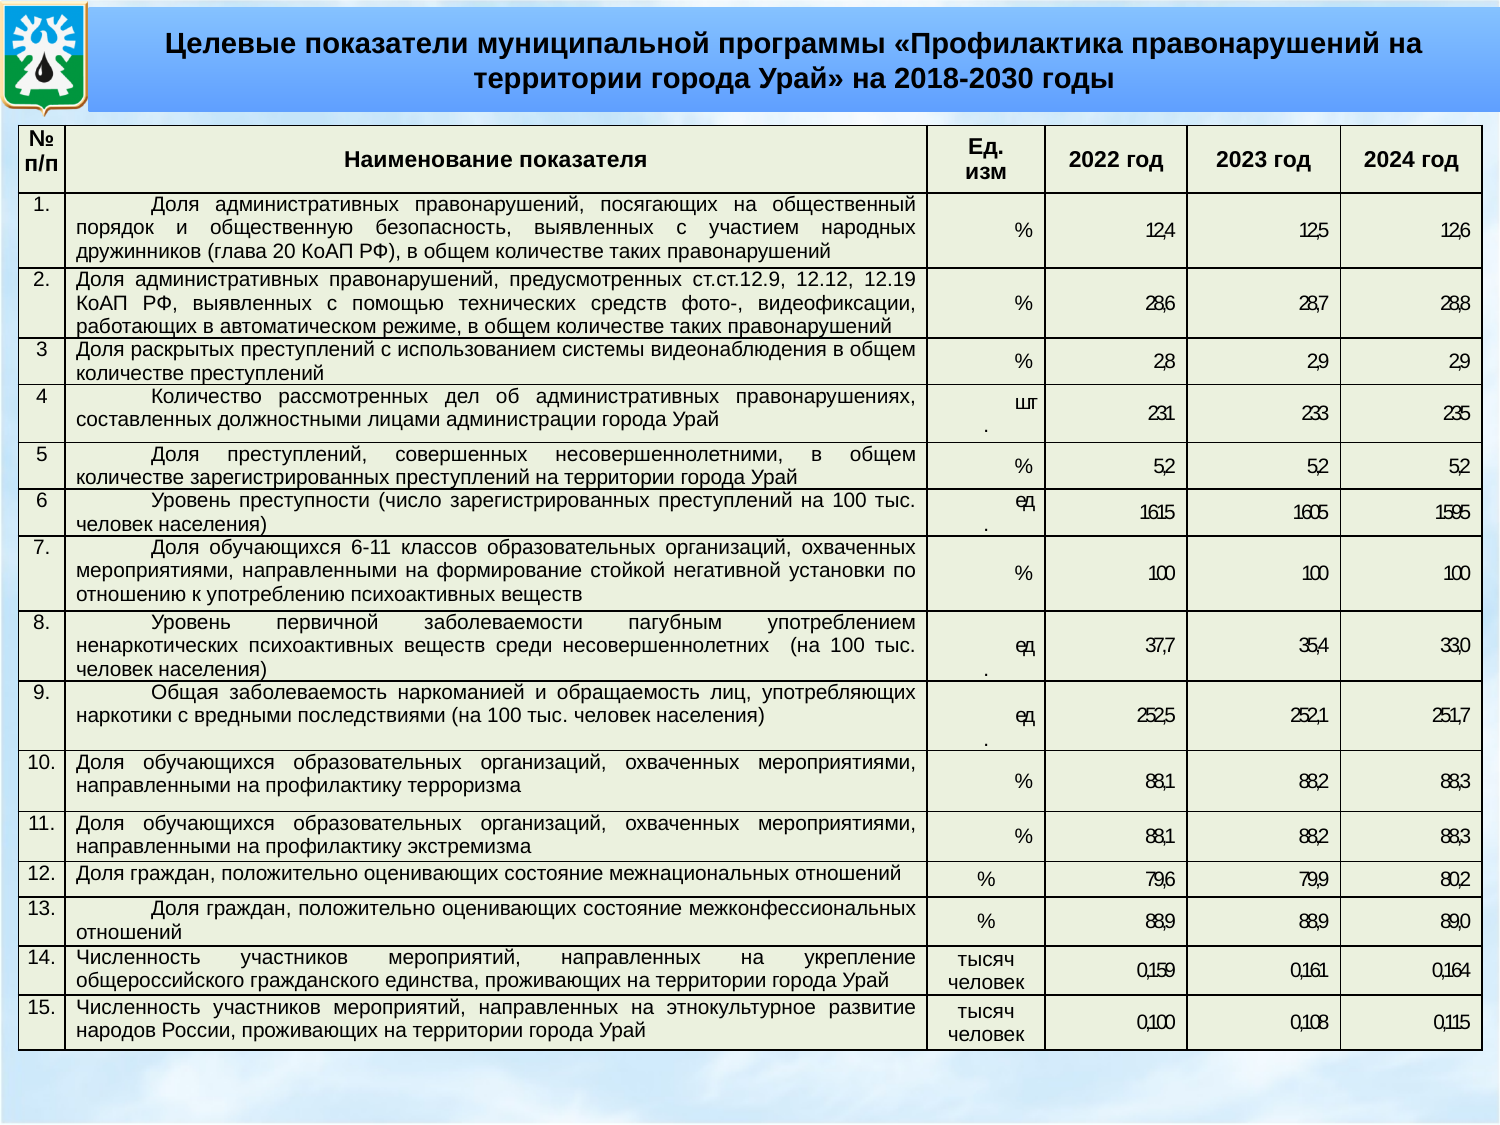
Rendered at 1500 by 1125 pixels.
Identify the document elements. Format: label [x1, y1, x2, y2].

table_cell [1188, 490, 1340, 535]
table_cell [19, 194, 64, 267]
table_cell [1188, 339, 1340, 384]
table_cell [928, 443, 1044, 488]
table_cell [1188, 996, 1340, 1049]
table_cell [66, 194, 926, 267]
table_cell [1046, 812, 1186, 861]
table_cell [66, 612, 926, 680]
table_cell [1188, 612, 1340, 680]
table_cell [19, 812, 64, 861]
table_cell [19, 537, 64, 610]
table_cell [928, 812, 1044, 861]
table_cell [1341, 537, 1481, 610]
table_cell [1341, 443, 1481, 488]
table_cell [1188, 537, 1340, 610]
table_cell [1341, 339, 1481, 384]
table_cell [1046, 898, 1186, 945]
table_cell [1341, 385, 1481, 442]
table_cell [1046, 269, 1186, 337]
table_cell [1341, 898, 1481, 945]
table_cell [1341, 490, 1481, 535]
table_cell [928, 269, 1044, 337]
table_cell [1046, 612, 1186, 680]
table_cell [66, 385, 926, 442]
table_cell [1188, 862, 1340, 896]
table_cell [1188, 443, 1340, 488]
table_cell [1341, 269, 1481, 337]
table_header [1046, 126, 1186, 192]
table_cell [1046, 682, 1186, 750]
table_cell [928, 339, 1044, 384]
table_cell [19, 996, 64, 1049]
table_cell [66, 443, 926, 488]
table_cell [1188, 682, 1340, 750]
table_cell [1046, 490, 1186, 535]
table_cell [1341, 996, 1481, 1049]
table_cell [1341, 751, 1481, 811]
table_cell [928, 898, 1044, 945]
table_cell [19, 947, 64, 994]
table_header [1188, 126, 1340, 192]
table_cell [928, 862, 1044, 896]
table_header [19, 126, 64, 192]
table_cell [928, 490, 1044, 535]
table_cell [1046, 947, 1186, 994]
table_cell [66, 996, 926, 1049]
table_cell [928, 682, 1044, 750]
picture [0, 0, 1500, 1125]
table_cell [1188, 812, 1340, 861]
table_cell [928, 385, 1044, 442]
table_header [928, 126, 1044, 192]
table_cell [66, 682, 926, 750]
table_cell [66, 490, 926, 535]
table_cell [1046, 385, 1186, 442]
text_box [88, 5, 1500, 114]
table_cell [66, 269, 926, 337]
table_cell [19, 682, 64, 750]
table_cell [19, 339, 64, 384]
table_cell [928, 537, 1044, 610]
table_cell [928, 996, 1044, 1049]
table_cell [1341, 194, 1481, 267]
table_cell [66, 862, 926, 896]
table_cell [1341, 612, 1481, 680]
table_cell [1188, 269, 1340, 337]
table_cell [19, 443, 64, 488]
table_cell [928, 751, 1044, 811]
table_cell [66, 947, 926, 994]
table_cell [19, 612, 64, 680]
table_cell [1046, 537, 1186, 610]
table_cell [19, 269, 64, 337]
table_cell [66, 751, 926, 811]
table_cell [19, 898, 64, 945]
table_cell [19, 862, 64, 896]
table_header [1341, 126, 1481, 192]
table_cell [1188, 751, 1340, 811]
table_cell [1046, 751, 1186, 811]
table_cell [1046, 339, 1186, 384]
table_cell [66, 812, 926, 861]
table_cell [19, 490, 64, 535]
table_cell [1046, 443, 1186, 488]
table_cell [1188, 947, 1340, 994]
table_cell [19, 385, 64, 442]
table_cell [1188, 194, 1340, 267]
table_cell [66, 898, 926, 945]
table_header [66, 126, 926, 192]
table_cell [1046, 862, 1186, 896]
table_cell [1341, 862, 1481, 896]
table_cell [928, 612, 1044, 680]
table_cell [1046, 996, 1186, 1049]
table_cell [1341, 947, 1481, 994]
table_cell [928, 194, 1044, 267]
table_cell [19, 751, 64, 811]
table_cell [66, 339, 926, 384]
table_cell [1341, 682, 1481, 750]
table_cell [66, 537, 926, 610]
table_cell [1188, 385, 1340, 442]
table_cell [1188, 898, 1340, 945]
table_cell [1341, 812, 1481, 861]
table_cell [928, 947, 1044, 994]
table_cell [1046, 194, 1186, 267]
